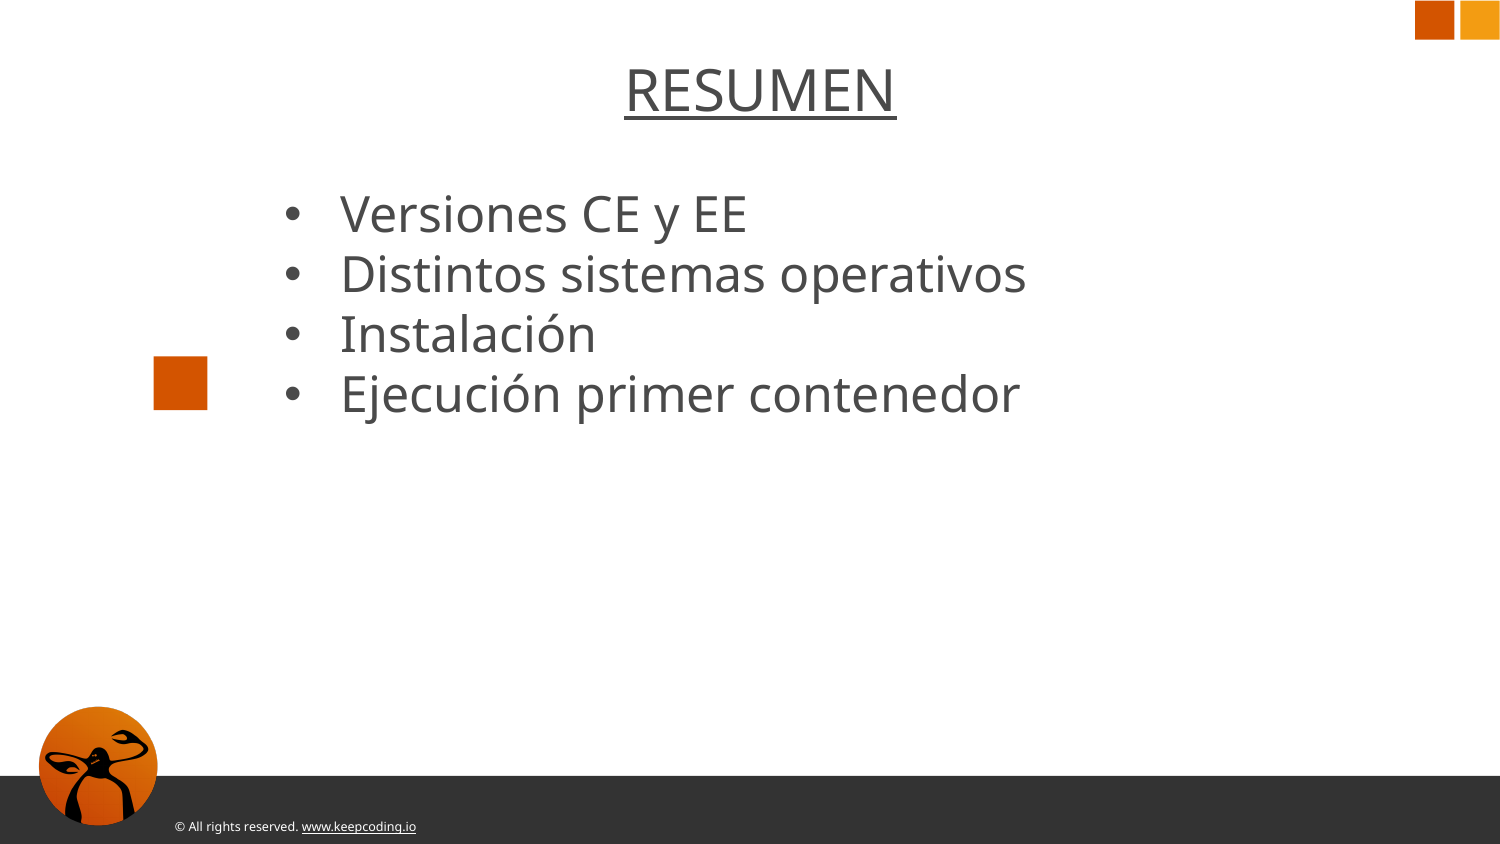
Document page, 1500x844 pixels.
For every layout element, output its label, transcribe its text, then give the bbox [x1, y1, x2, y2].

picture [0, 673, 246, 844]
text_box Versiones CE y EE Distintos sistemas operativos Instalación Ejecución primer contenedor [238, 174, 1373, 739]
subtitle RESUMEN [43, 44, 1441, 175]
